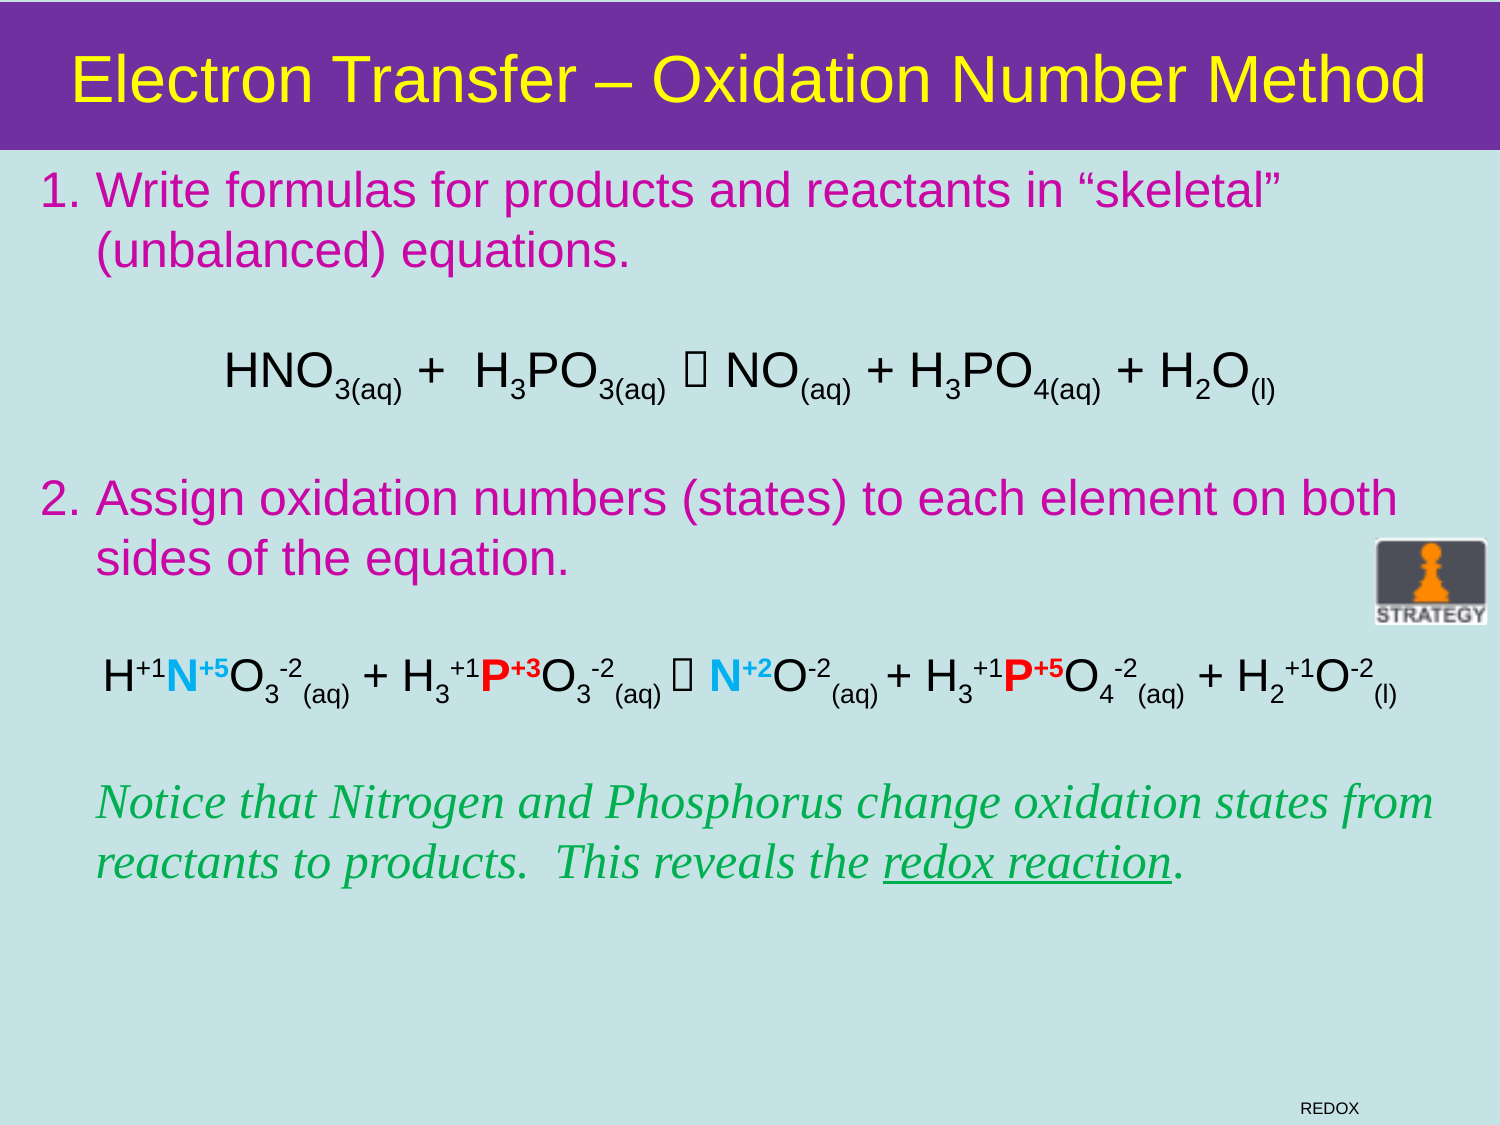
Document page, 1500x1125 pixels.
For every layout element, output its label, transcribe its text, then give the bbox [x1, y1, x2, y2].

title Electron Transfer – Oxidation Number Method [0, 2, 1500, 150]
footer REDOX [675, 1074, 1375, 1125]
picture [1374, 537, 1488, 625]
text_box 1. Write formulas for products and reactants in “skeletal” (unbalanced) equations. HNO3(aq) + H3PO3(aq)  NO(aq) + H3PO4(aq) + H2O(l) 2. Assign oxidation numbers (states) to each element on both sides of the equation. H+1N+5O3-2(aq) + H3+1P+3O3-2(aq)  N+2O-2(aq) + H3+1P+5O4-2(aq) + H2+1O-2(l) Notice that Nitrogen and Phosphorus change oxidation states from reactants to products. This reveals the redox reaction. [24, 150, 1475, 1076]
